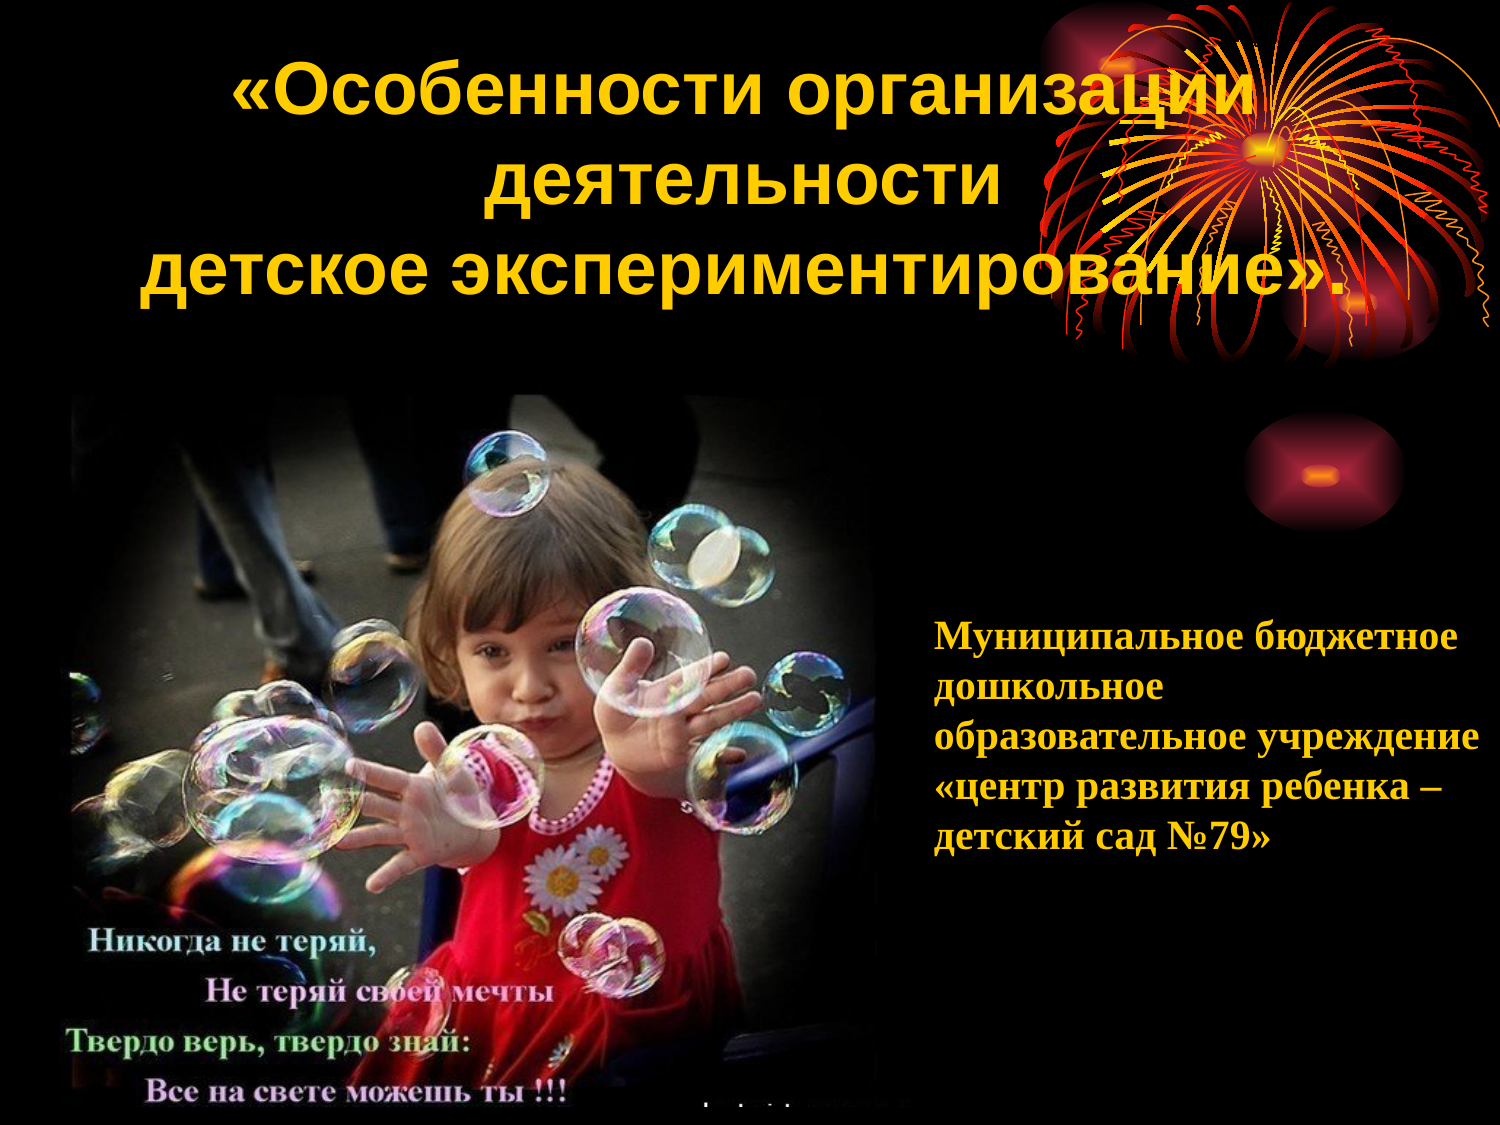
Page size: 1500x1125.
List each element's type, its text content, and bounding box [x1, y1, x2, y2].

text_box Муниципальное бюджетное дошкольное образовательное учреждение «центр развития ребенка – детский сад №79» [921, 600, 1498, 865]
picture [40, 361, 916, 1107]
text_box «Особенности организации деятельности детское экспериментирование». [0, 32, 1495, 318]
